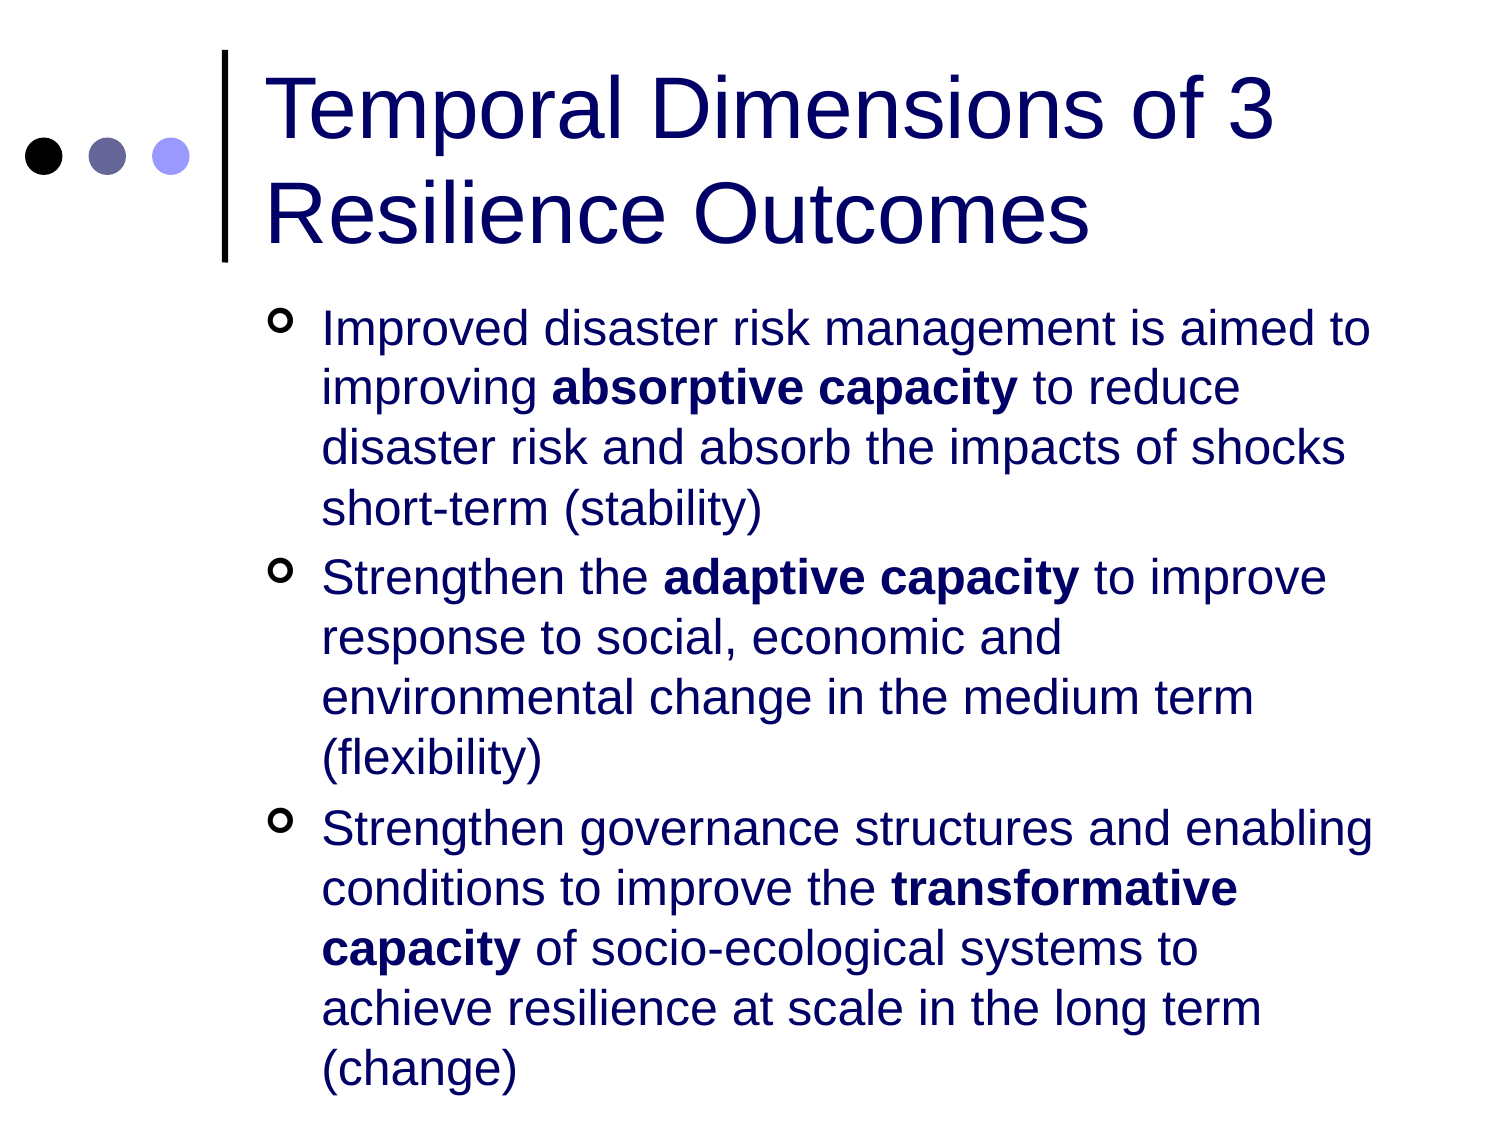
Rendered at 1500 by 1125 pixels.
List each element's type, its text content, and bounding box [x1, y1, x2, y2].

list Improved disaster risk management is aimed to improving absorptive capacity to reduce disaster risk and absorb the impacts of shocks short-term (stability) Strengthen the adaptive capacity to improve response to social, economic and environmental change in the medium term (flexibility) Strengthen governance structures and enabling conditions to improve the transformative capacity of socio-ecological systems to achieve resilience at scale in the long term (change) [249, 287, 1401, 988]
title Temporal Dimensions of 3 Resilience Outcomes [249, 30, 1401, 282]
